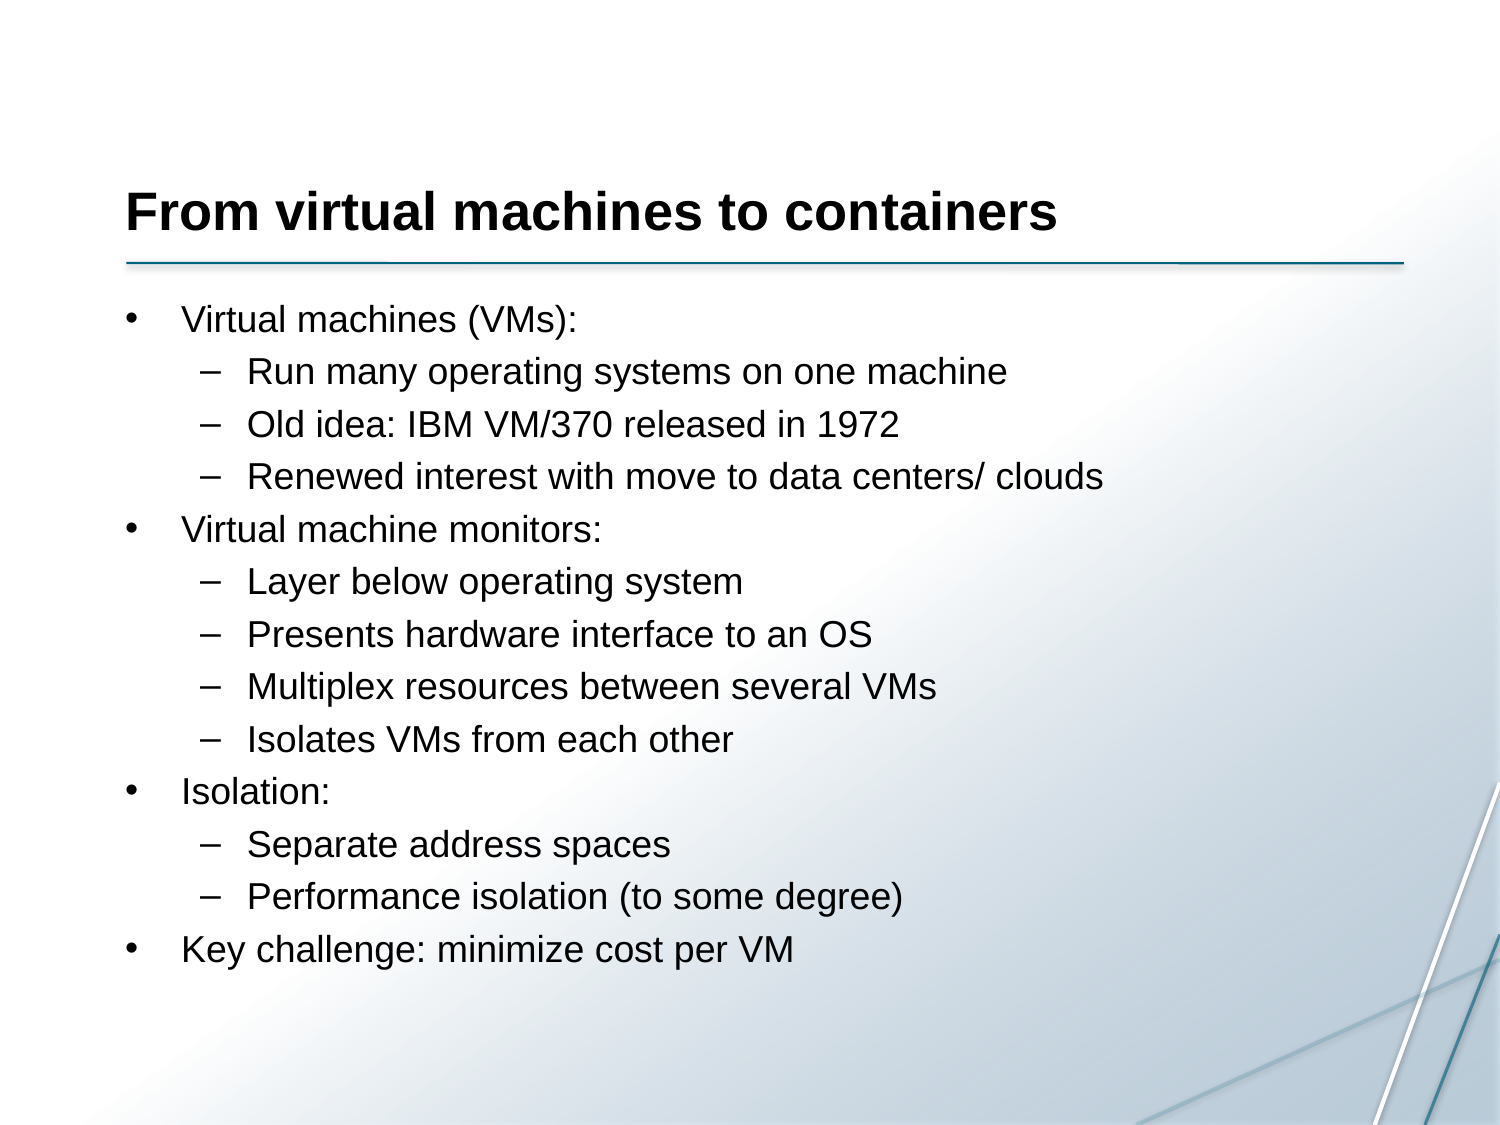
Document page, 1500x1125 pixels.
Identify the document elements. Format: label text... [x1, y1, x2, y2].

title From virtual machines to containers [109, 49, 1403, 249]
list Virtual machines (VMs): Run many operating systems on one machine Old idea: IBM VM/370 released in 1972 Renewed interest with move to data centers/ clouds Virtual machine monitors: Layer below operating system Presents hardware interface to an OS Multiplex resources between several VMs Isolates VMs from each other Isolation: Separate address spaces Performance isolation (to some degree) Key challenge: minimize cost per VM [109, 287, 1404, 1005]
